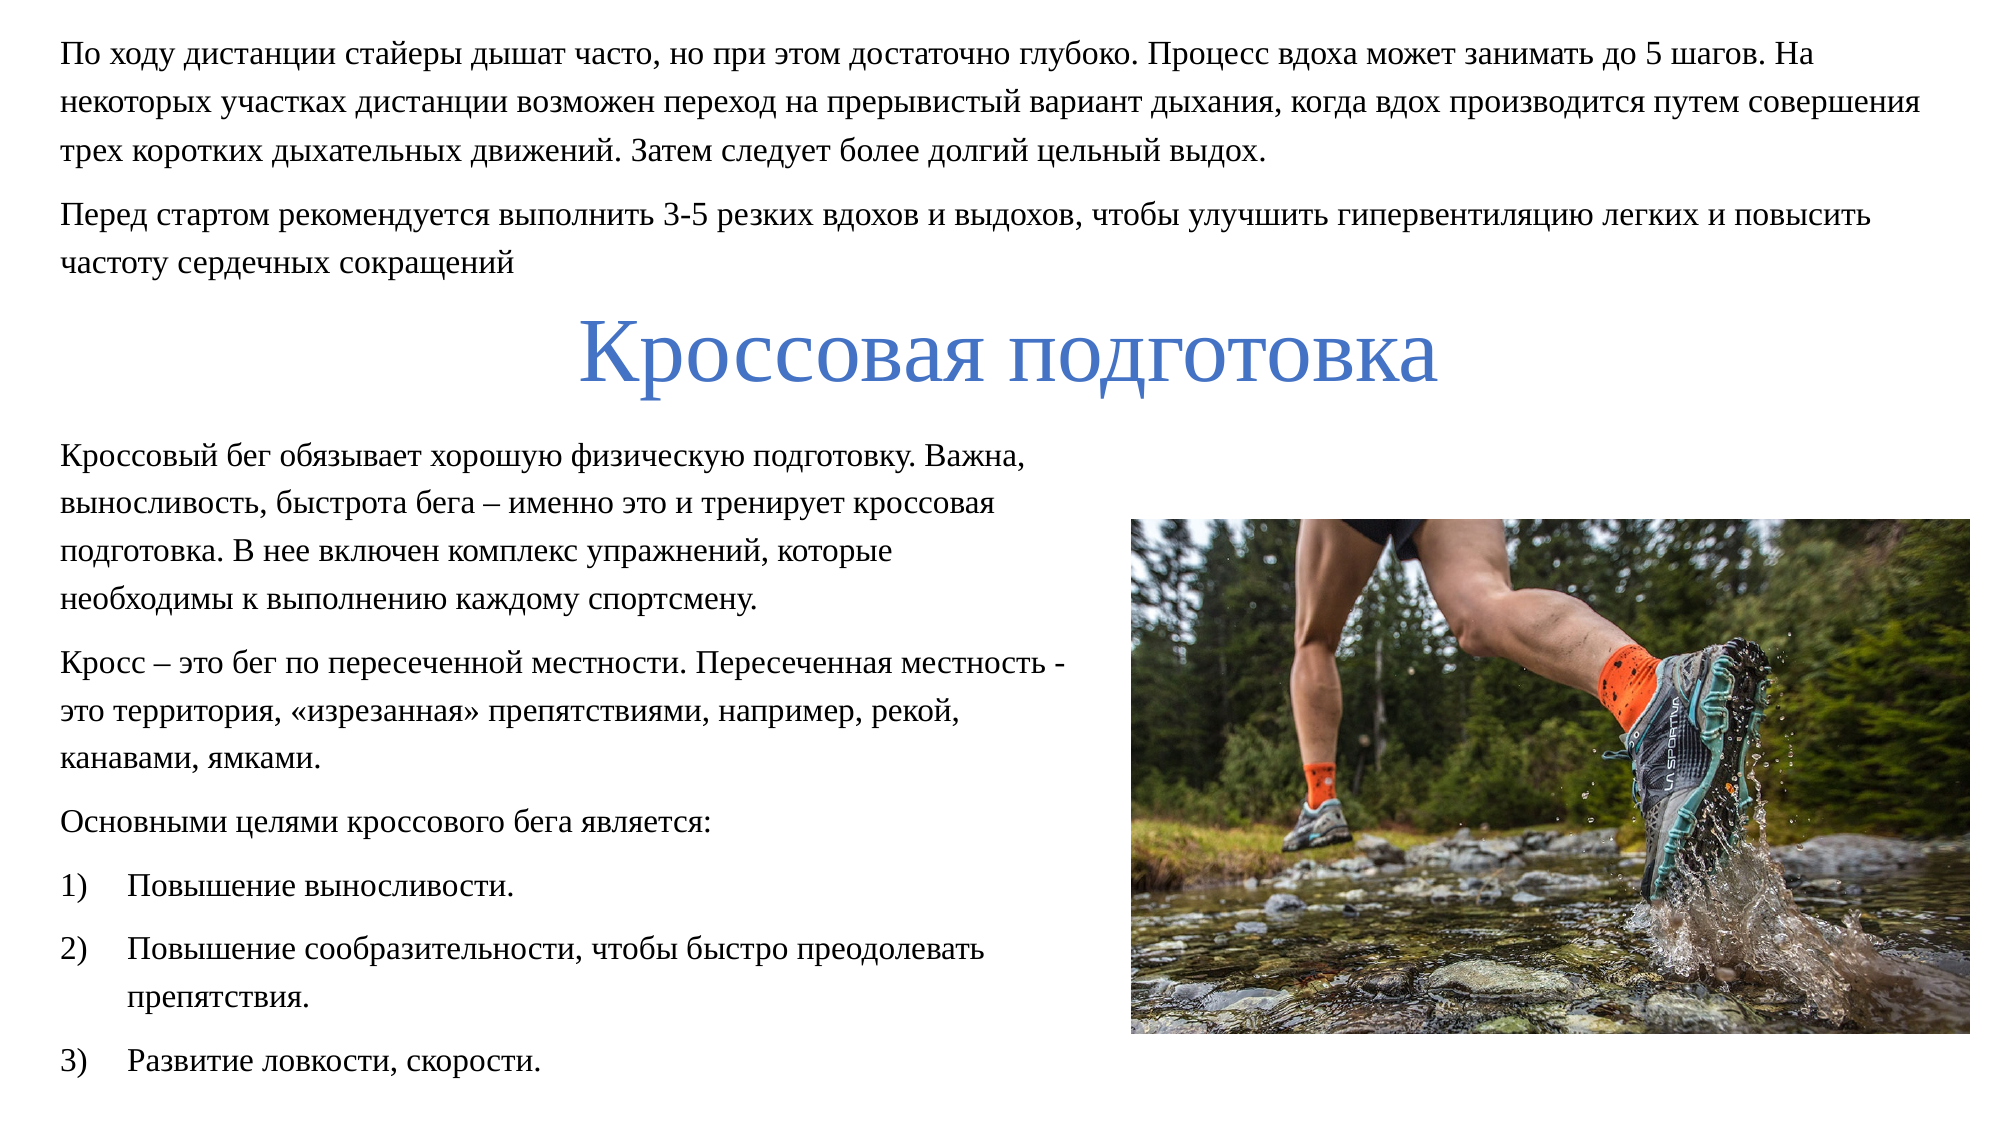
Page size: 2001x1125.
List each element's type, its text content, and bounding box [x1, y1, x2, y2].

list По ходу дистанции стайеры дышат часто, но при этом достаточно глубоко. Процесс вдоха может занимать до 5 шагов. На некоторых участках дистанции возможен переход на прерывистый вариант дыхания, когда вдох производится путем совершения трех коротких дыхательных движений. Затем следует более долгий цельный выдох. Перед стартом рекомендуется выполнить 3-5 резких вдохов и выдохов, чтобы улучшить гипервентиляцию легких и повысить частоту сердечных сокращений [45, 15, 1975, 291]
picture [1131, 519, 1970, 1034]
list Кроссовый бег обязывает хорошую физическую подготовку. Важна, выносливость, быстрота бега – именно это и тренирует кроссовая подготовка. В нее включен комплекс упражнений, которые необходимы к выполнению каждому спортсмену. Кросс – это бег по пересеченной местности. Пересеченная местность - это территория, «изрезанная» препятствиями, например, рекой, канавами, ямками. Основными целями кроссового бега является: Повышение выносливости. Повышение сообразительности, чтобы быстро преодолевать препятствия. Развитие ловкости, скорости. [45, 417, 1089, 1086]
title Кроссовая подготовка [50, 295, 1970, 395]
